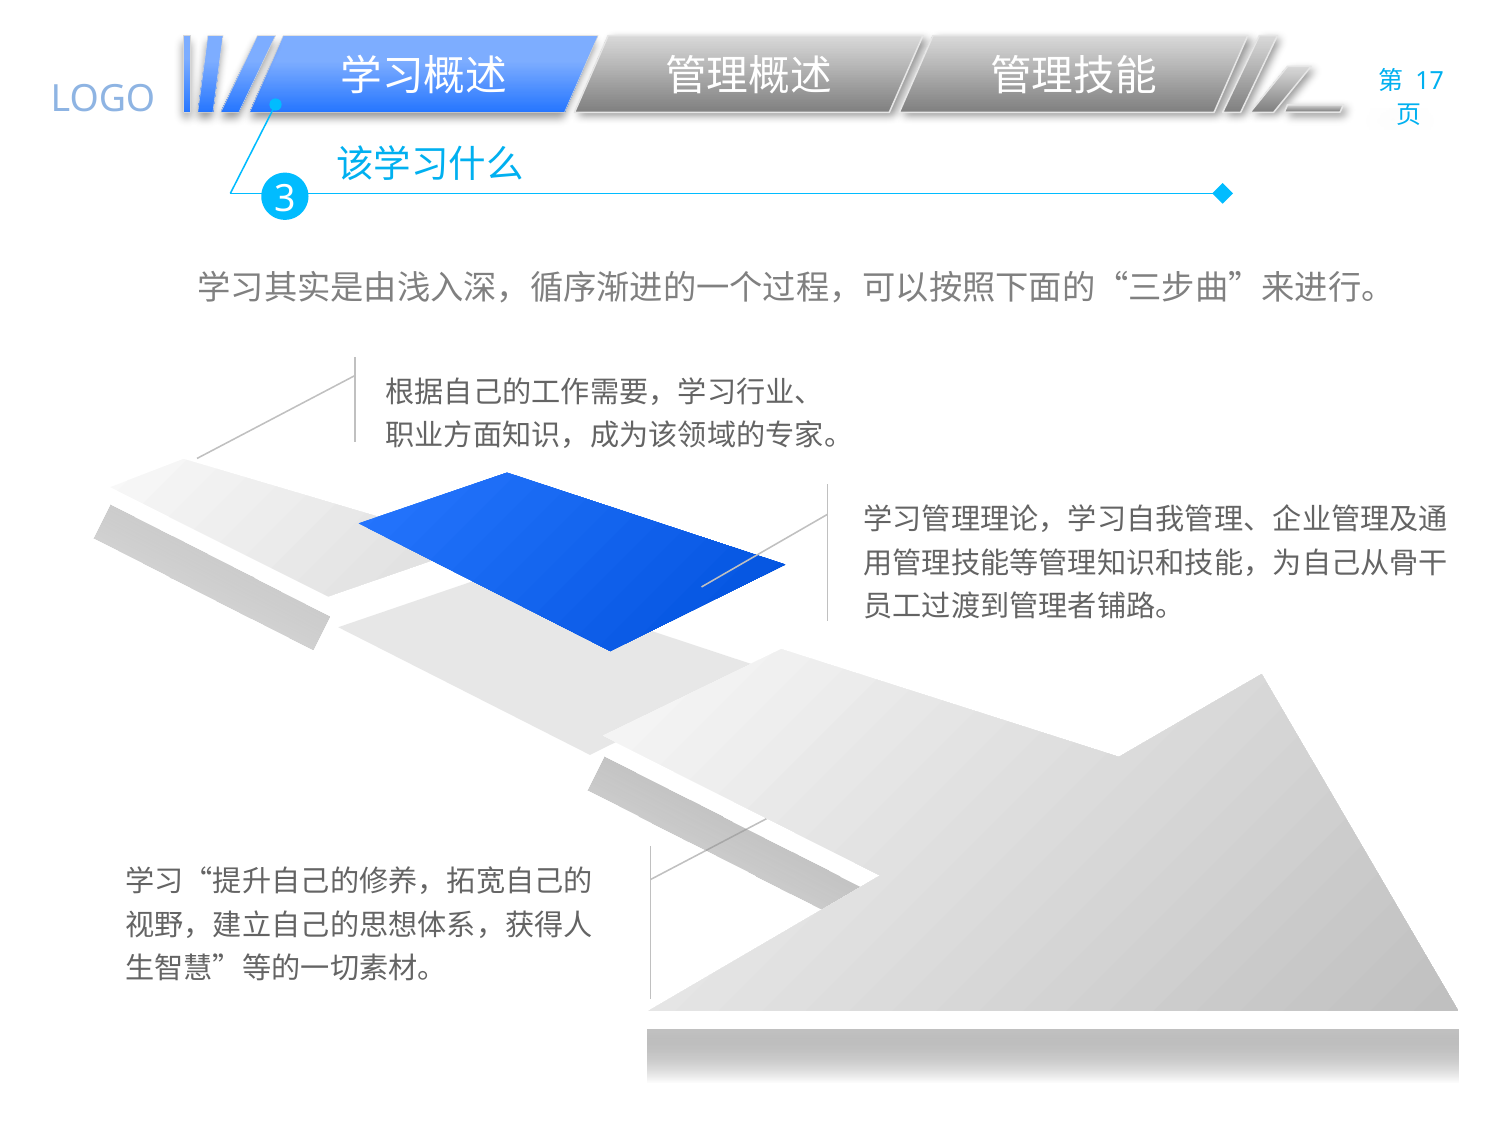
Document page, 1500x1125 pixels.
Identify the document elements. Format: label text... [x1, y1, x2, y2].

text_box [1225, 35, 1278, 113]
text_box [230, 104, 1223, 194]
text_box 学习“提升自己的修养，拓宽自己的视野，建立自己的思想体系，获得人生智慧”等的一切素材。 [110, 846, 632, 999]
text_box 根据自己的工作需要，学习行业、职业方面知识，成为该领域的专家。 [371, 357, 844, 442]
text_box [88, 458, 476, 597]
text_box 学习概述 [255, 35, 599, 102]
text_box [220, 35, 276, 113]
text_box [587, 756, 860, 909]
text_box 管理概述 [579, 35, 923, 102]
text_box 3 [259, 202, 310, 222]
text_box [1284, 104, 1344, 113]
text_box [183, 35, 191, 113]
text_box [480, 472, 786, 652]
text_box [602, 649, 1459, 1011]
text_box 学习管理理论，学习自我管理、企业管理及通用管理技能等管理知识和技能，为自己从骨干员工过渡到管理者铺路。 [849, 484, 1482, 621]
text_box 管理技能 [903, 35, 1248, 102]
text_box [197, 35, 224, 113]
text_box 学习其实是由浅入深，循序渐进的一个过程，可以按照下面的“三步曲”来进行。 [183, 248, 1448, 314]
text_box [338, 586, 750, 755]
text_box [1250, 66, 1312, 113]
text_box [647, 1029, 1459, 1083]
